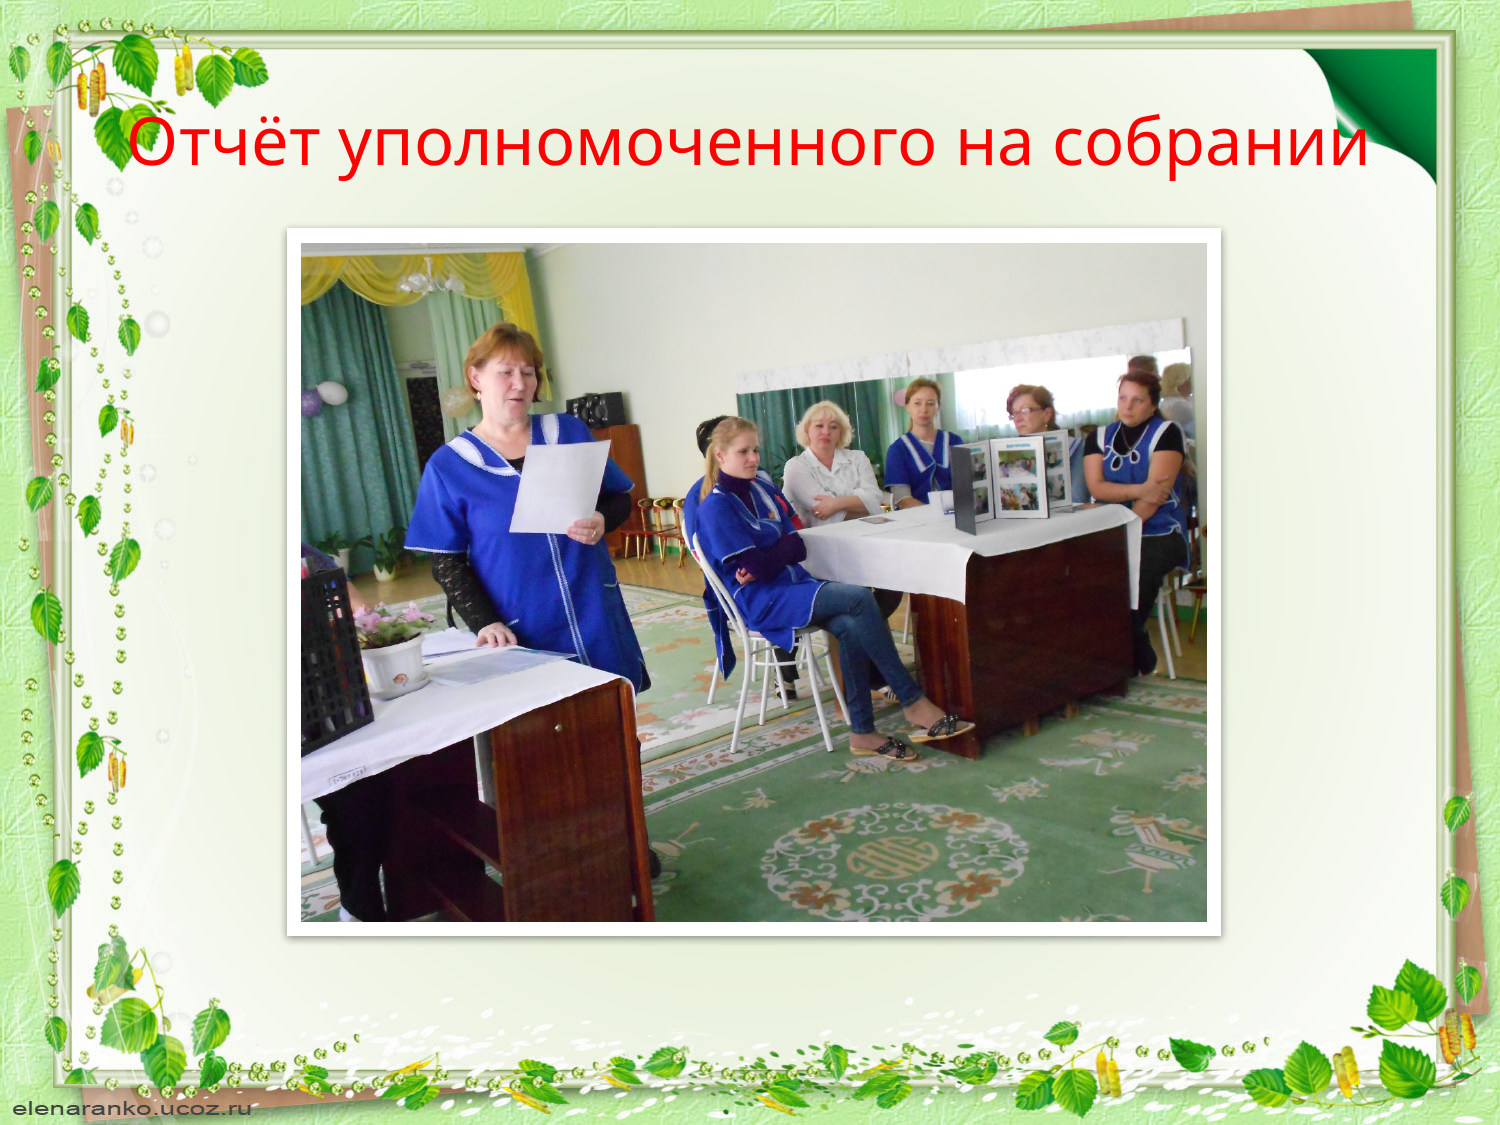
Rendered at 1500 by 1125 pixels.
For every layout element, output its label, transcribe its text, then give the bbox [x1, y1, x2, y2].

title Отчёт уполномоченного на собрании [75, 45, 1425, 233]
picture [0, 0, 1500, 1125]
